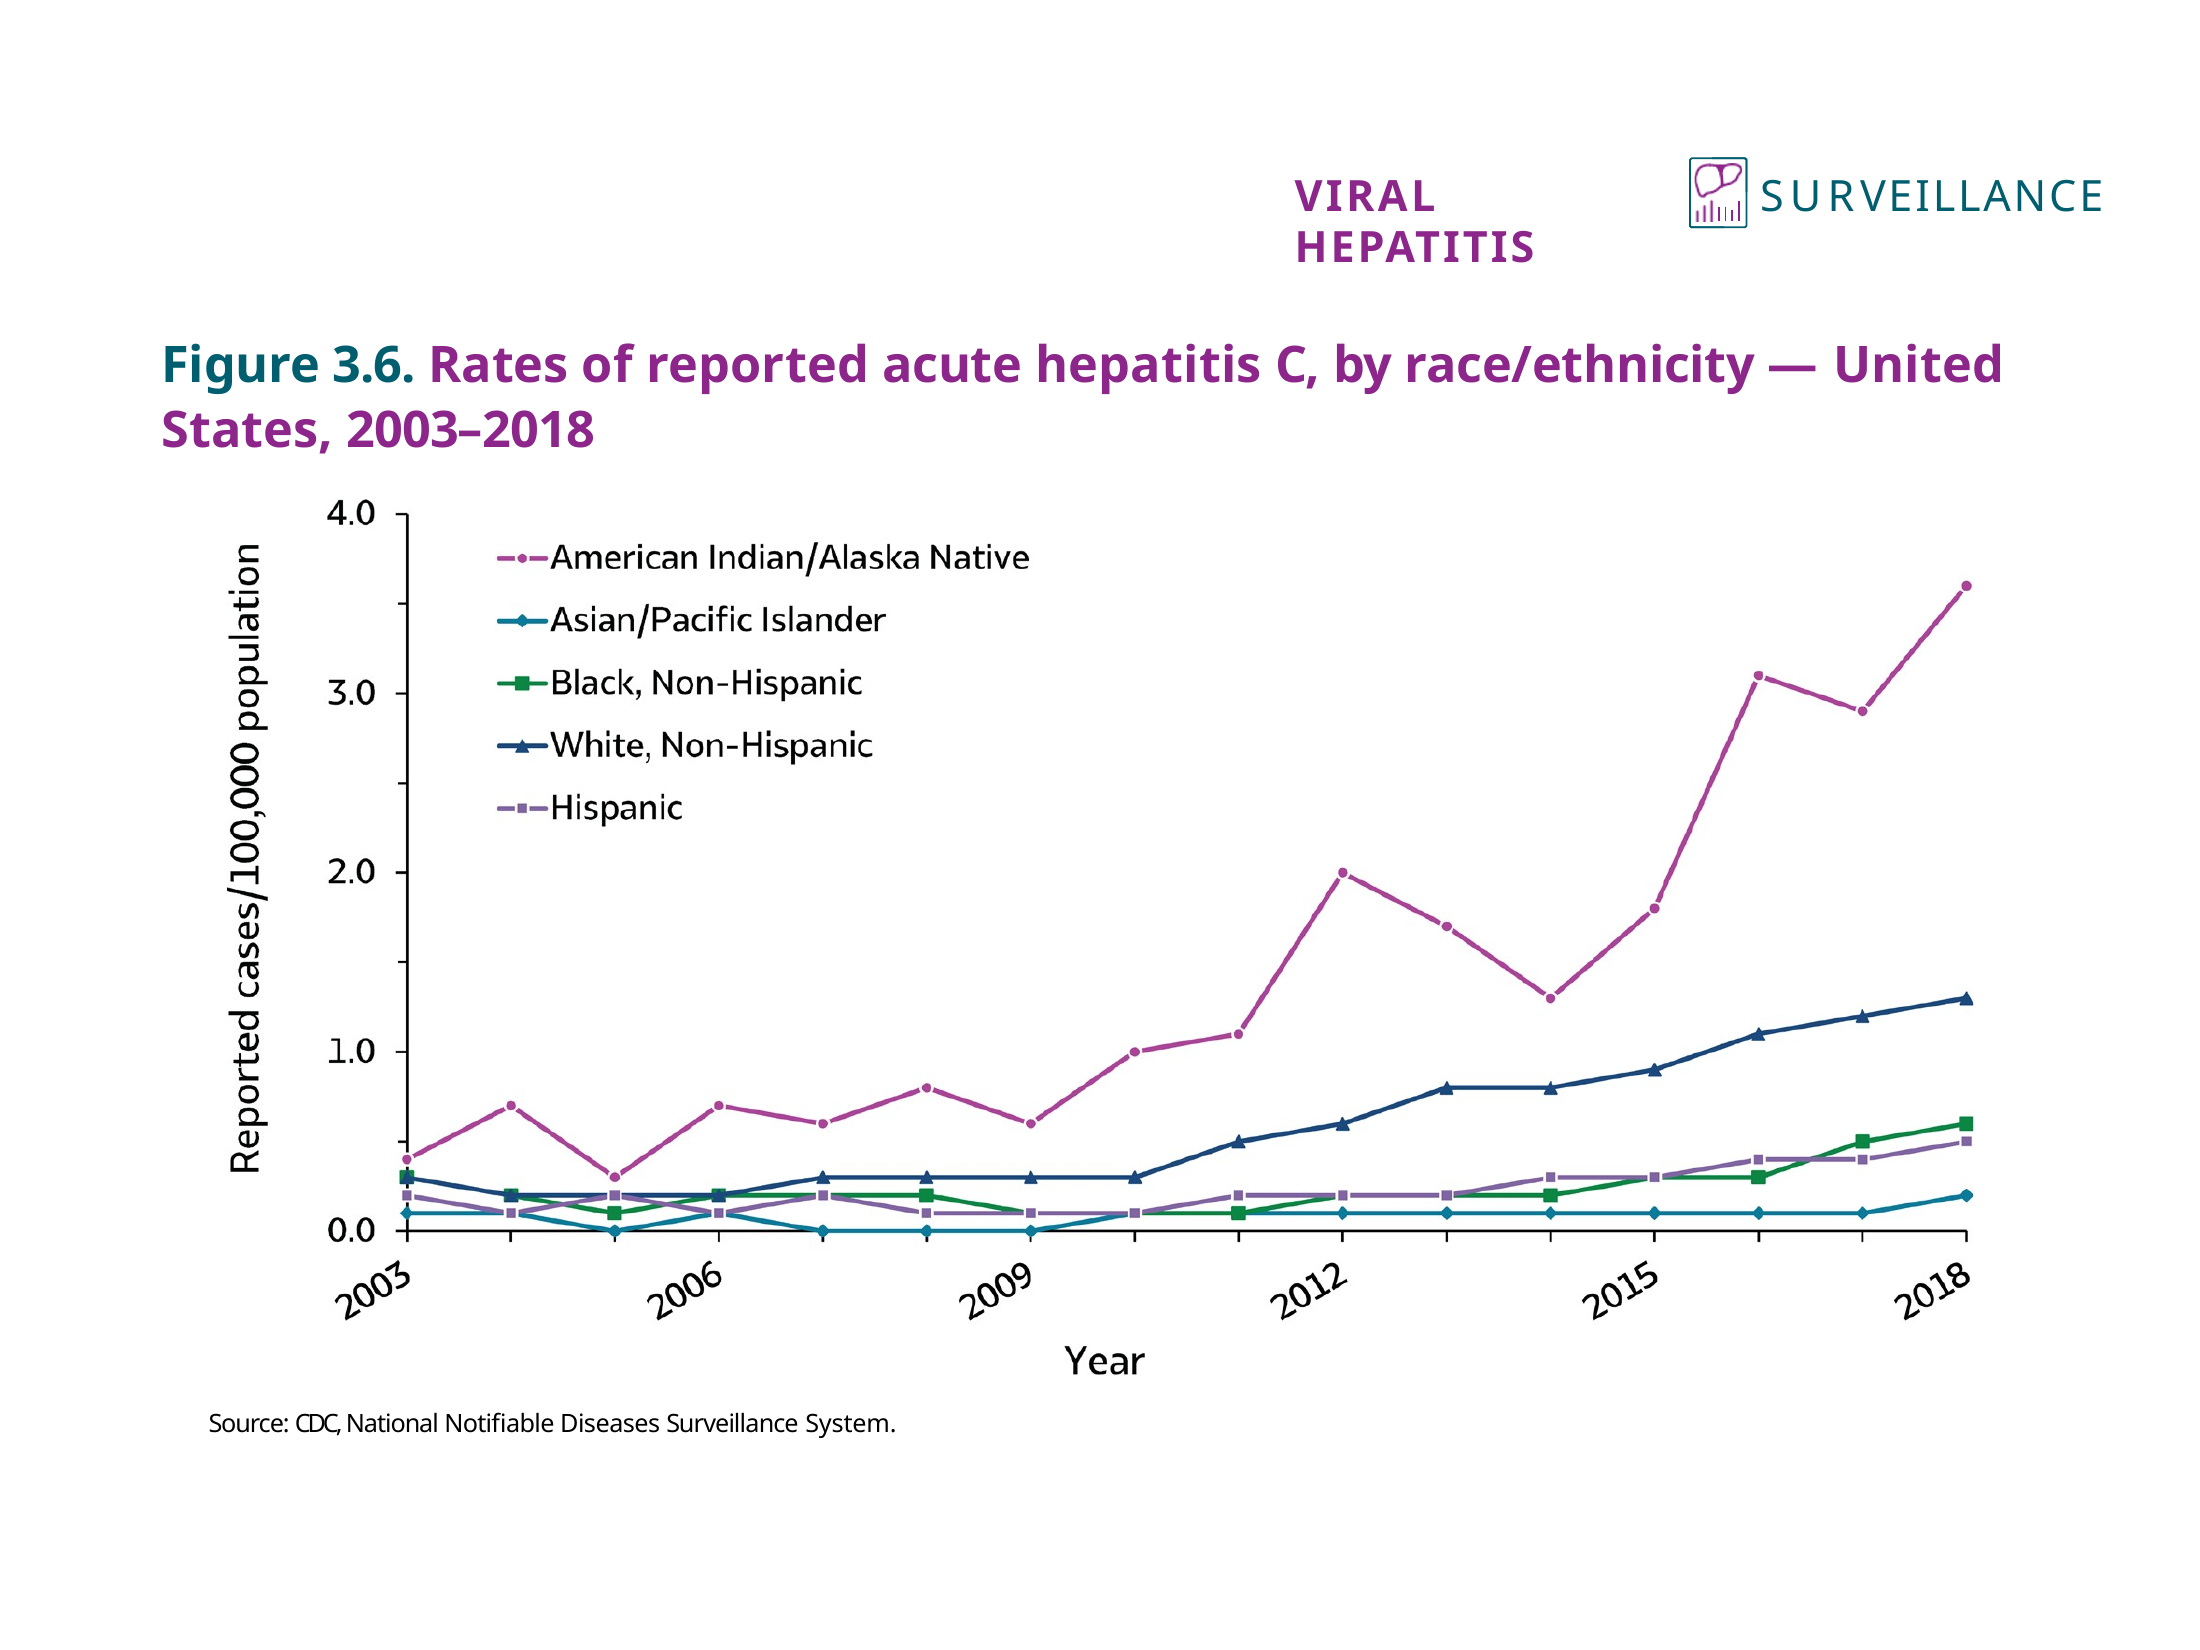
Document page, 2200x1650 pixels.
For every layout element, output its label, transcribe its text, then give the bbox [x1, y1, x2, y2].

text_box [1689, 158, 1711, 193]
text_box [226, 499, 1974, 1375]
text_box Source: CDC, National Notifiable Diseases Surveillance System. [204, 1403, 923, 1438]
text_box [1694, 163, 1708, 185]
text_box VIRAL HEPATITIS [1290, 164, 1679, 272]
text_box SURVEILLANCE [1756, 164, 2111, 220]
text_box [1689, 158, 1747, 228]
text_box Figure 3.6. Rates of reported acute hepatitis C, by race/ethnicity — United States, 2003–2018 [158, 324, 2026, 458]
